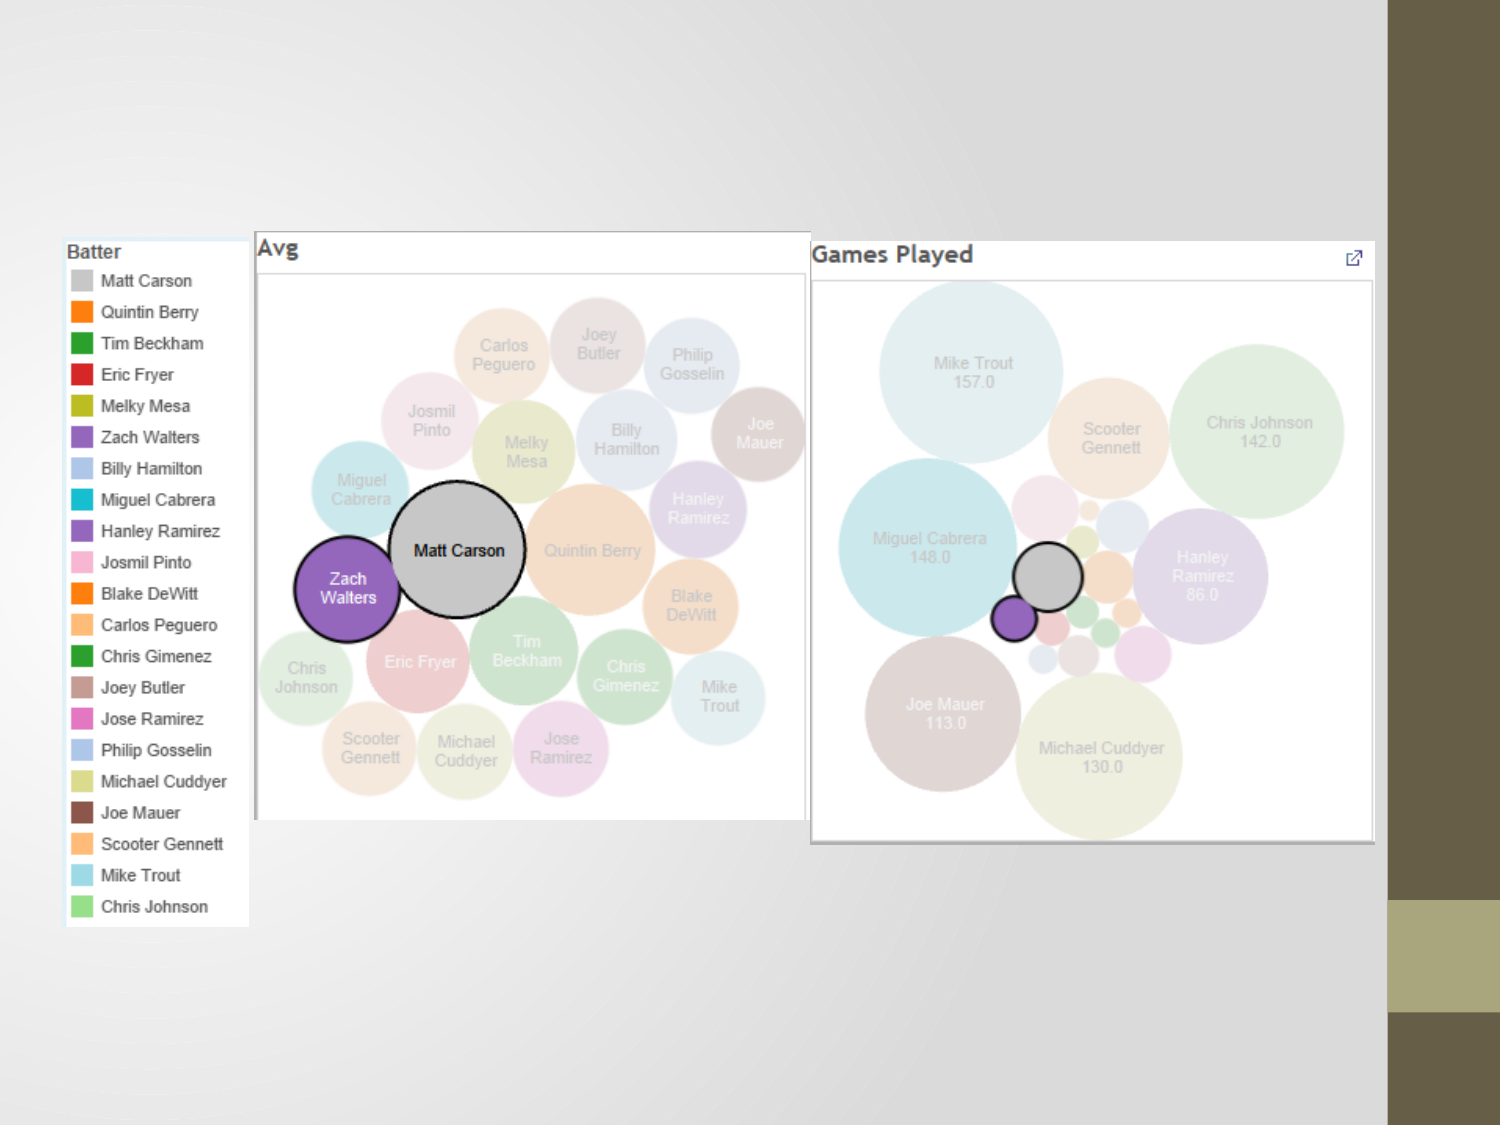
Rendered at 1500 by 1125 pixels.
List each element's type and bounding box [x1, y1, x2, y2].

picture [253, 231, 1376, 845]
picture [61, 236, 249, 927]
